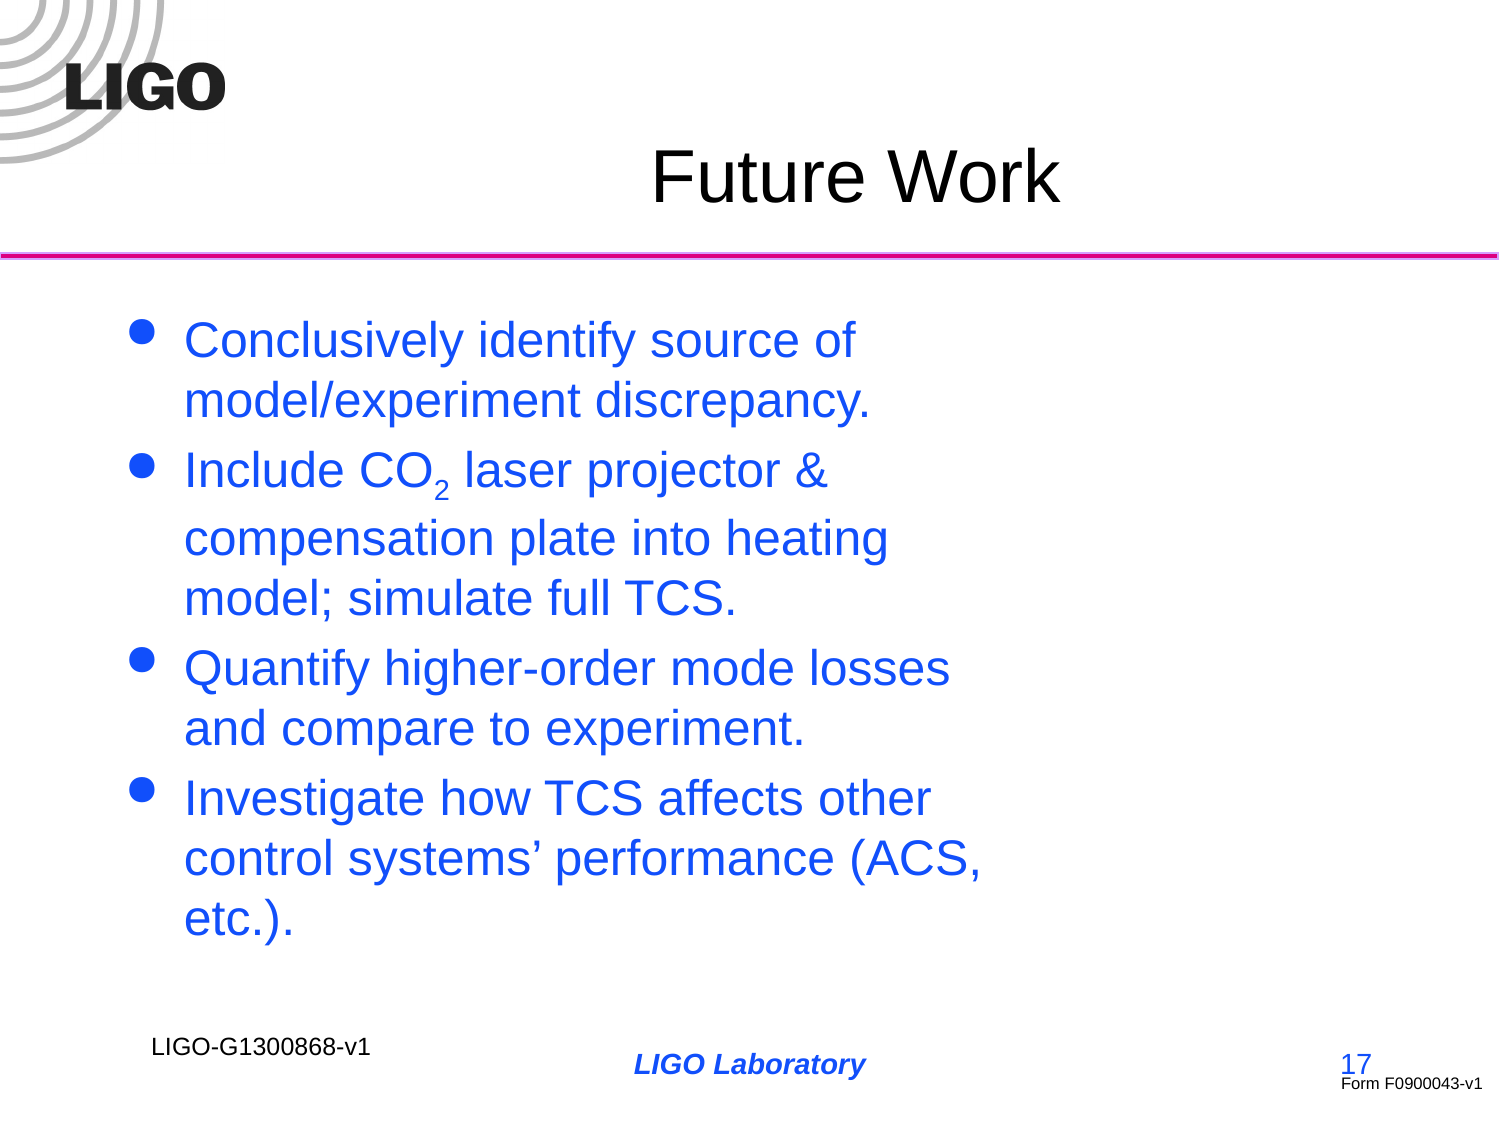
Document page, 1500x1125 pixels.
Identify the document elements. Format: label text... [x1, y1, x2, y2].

footer LIGO Laboratory [512, 1025, 988, 1100]
slide_number 17 [1074, 1025, 1388, 1100]
list Conclusively identify source of model/experiment discrepancy. Include CO2 laser projector & compensation plate into heating model; simulate full TCS. Quantify higher-order mode losses and compare to experiment. Investigate how TCS affects other control systems’ performance (ACS, etc.). [112, 299, 1013, 975]
picture [0, 0, 225, 164]
title Future Work [262, 37, 1450, 225]
